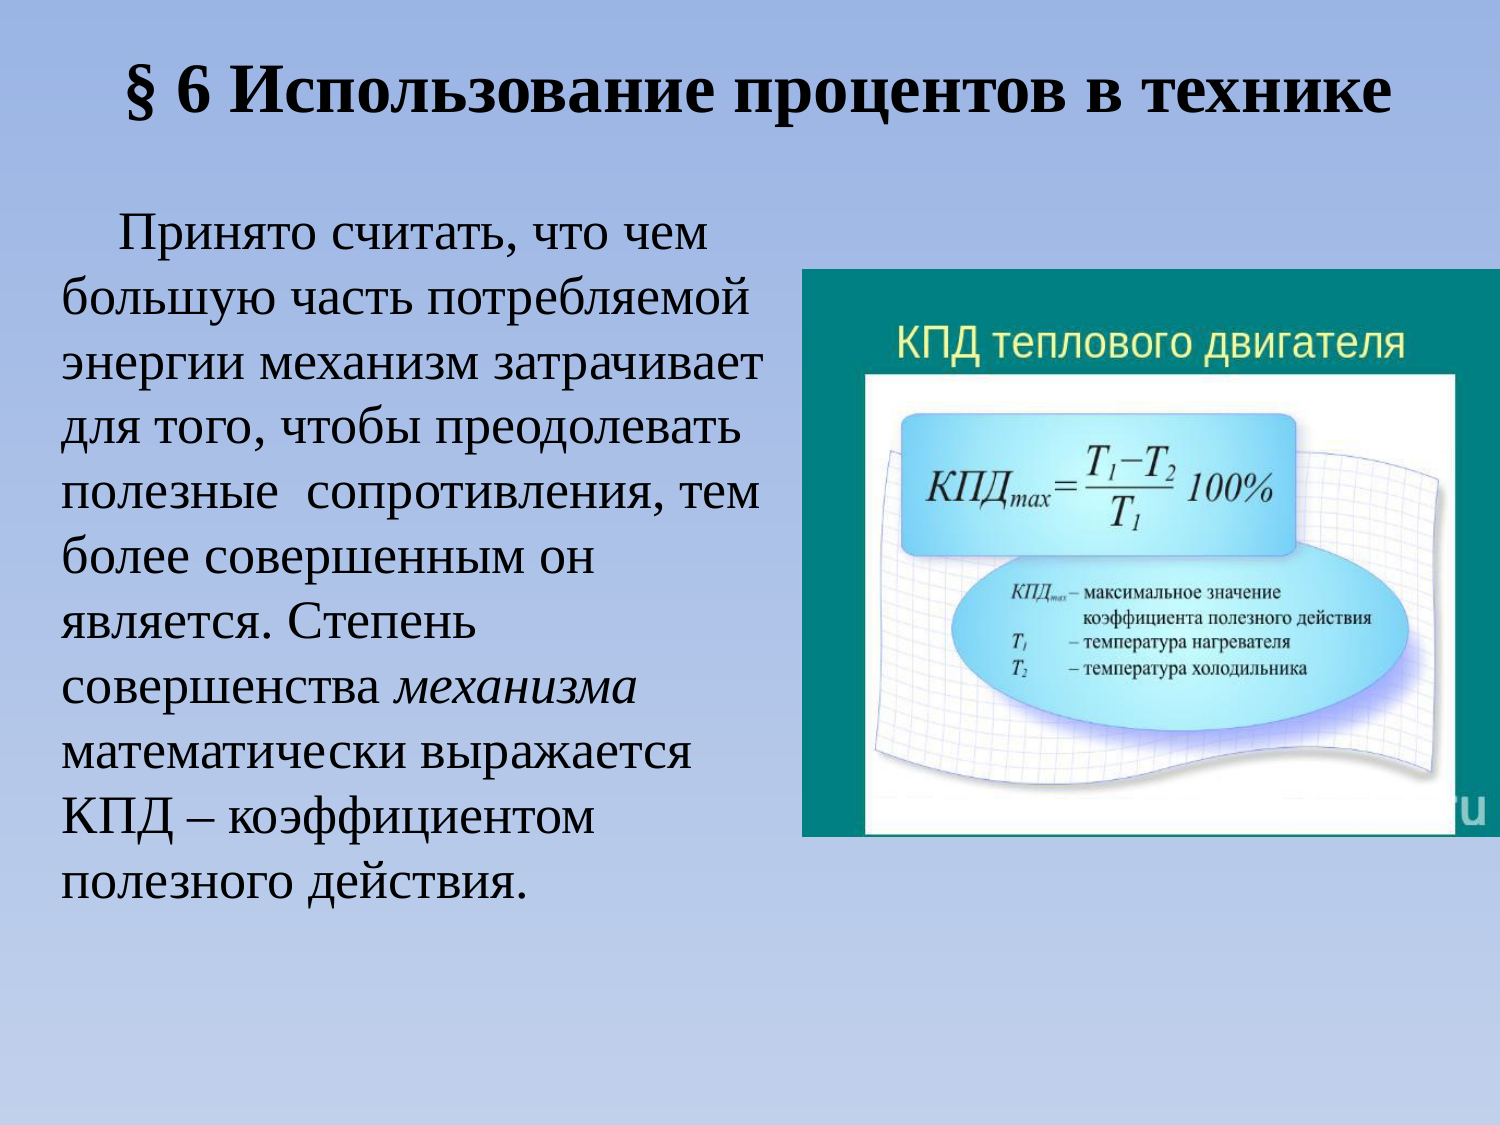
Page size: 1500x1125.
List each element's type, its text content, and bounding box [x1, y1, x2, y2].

title § 6 Использование процентов в технике [74, 44, 1426, 233]
picture [802, 269, 1500, 837]
list Принято считать, что чем большую часть потребляемой энергии механизм затрачивает для того, чтобы преодолевать полезные сопротивления, тем более совершенным он является. Степень совершенства механизма математически выражается КПД – коэффициентом полезного действия. [46, 187, 786, 1079]
